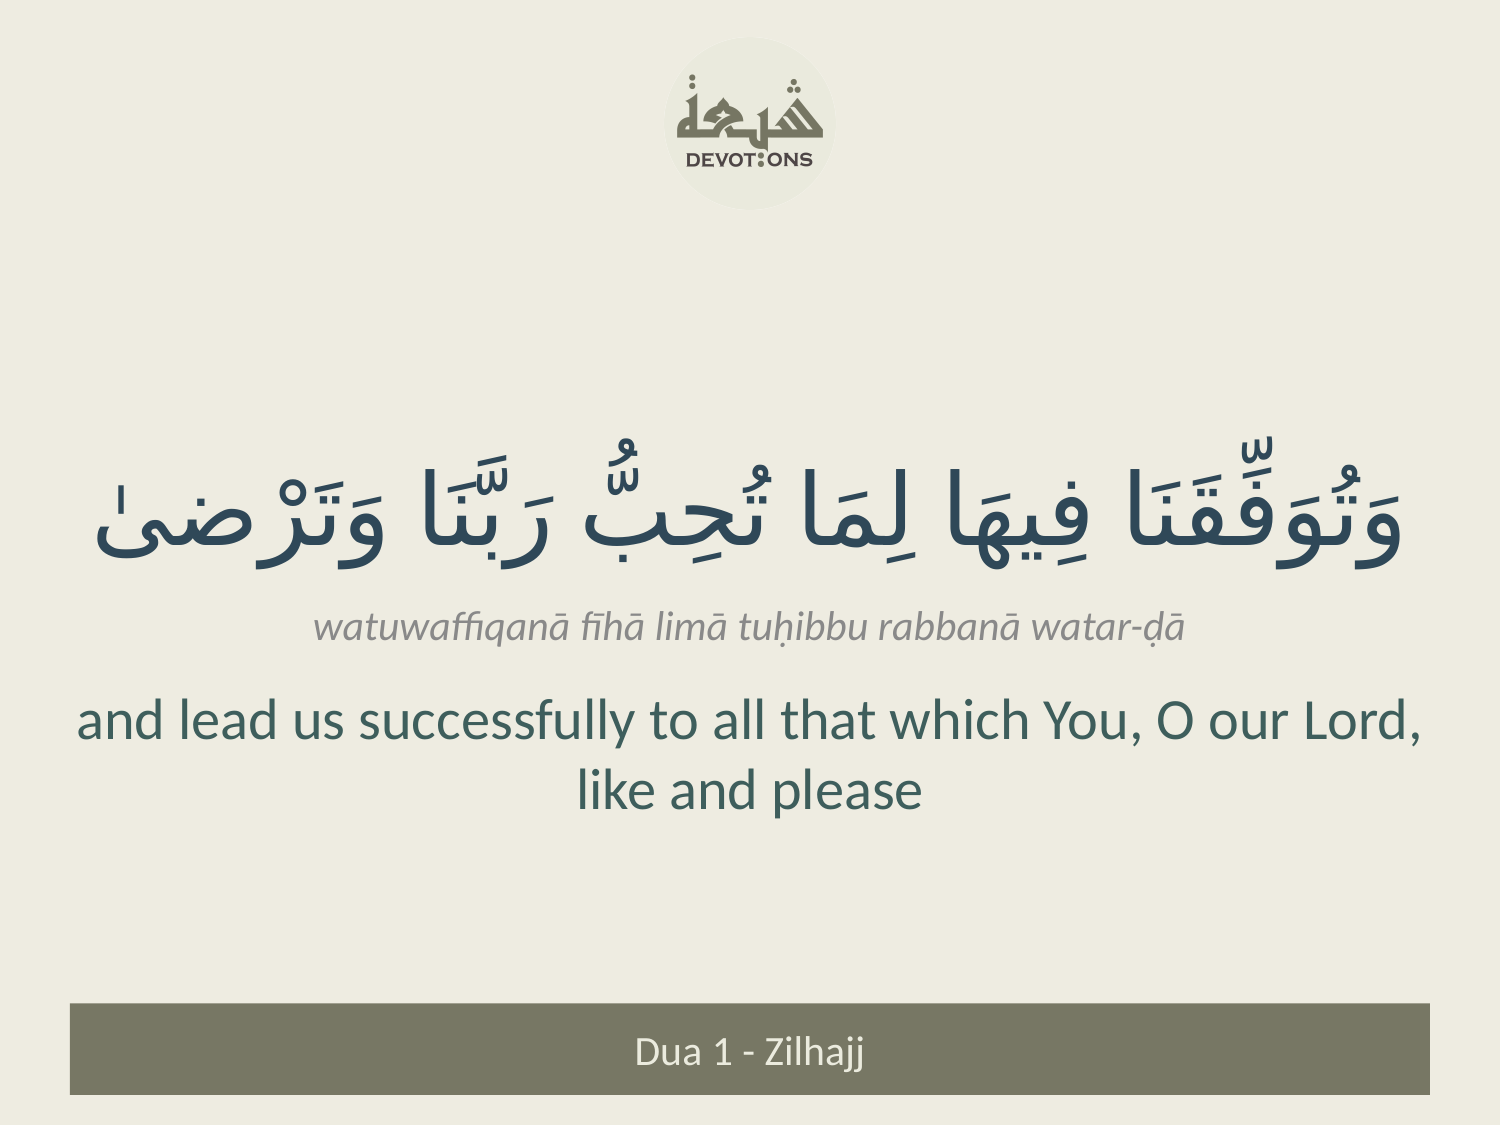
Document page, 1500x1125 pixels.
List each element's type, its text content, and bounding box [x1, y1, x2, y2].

list وَتُوَفِّقَنَا فِيهَا لِمَا تُحِبُّ رَبَّنَا وَتَرْضىٰ watuwaffiqanā fīhā limā tuḥibbu rabbanā watar-ḍā and lead us successfully to all that which You, O our Lord, like and please [69, 203, 1430, 1003]
picture [656, 29, 844, 203]
list Dua 1 - Zilhajj [69, 1003, 1430, 1095]
